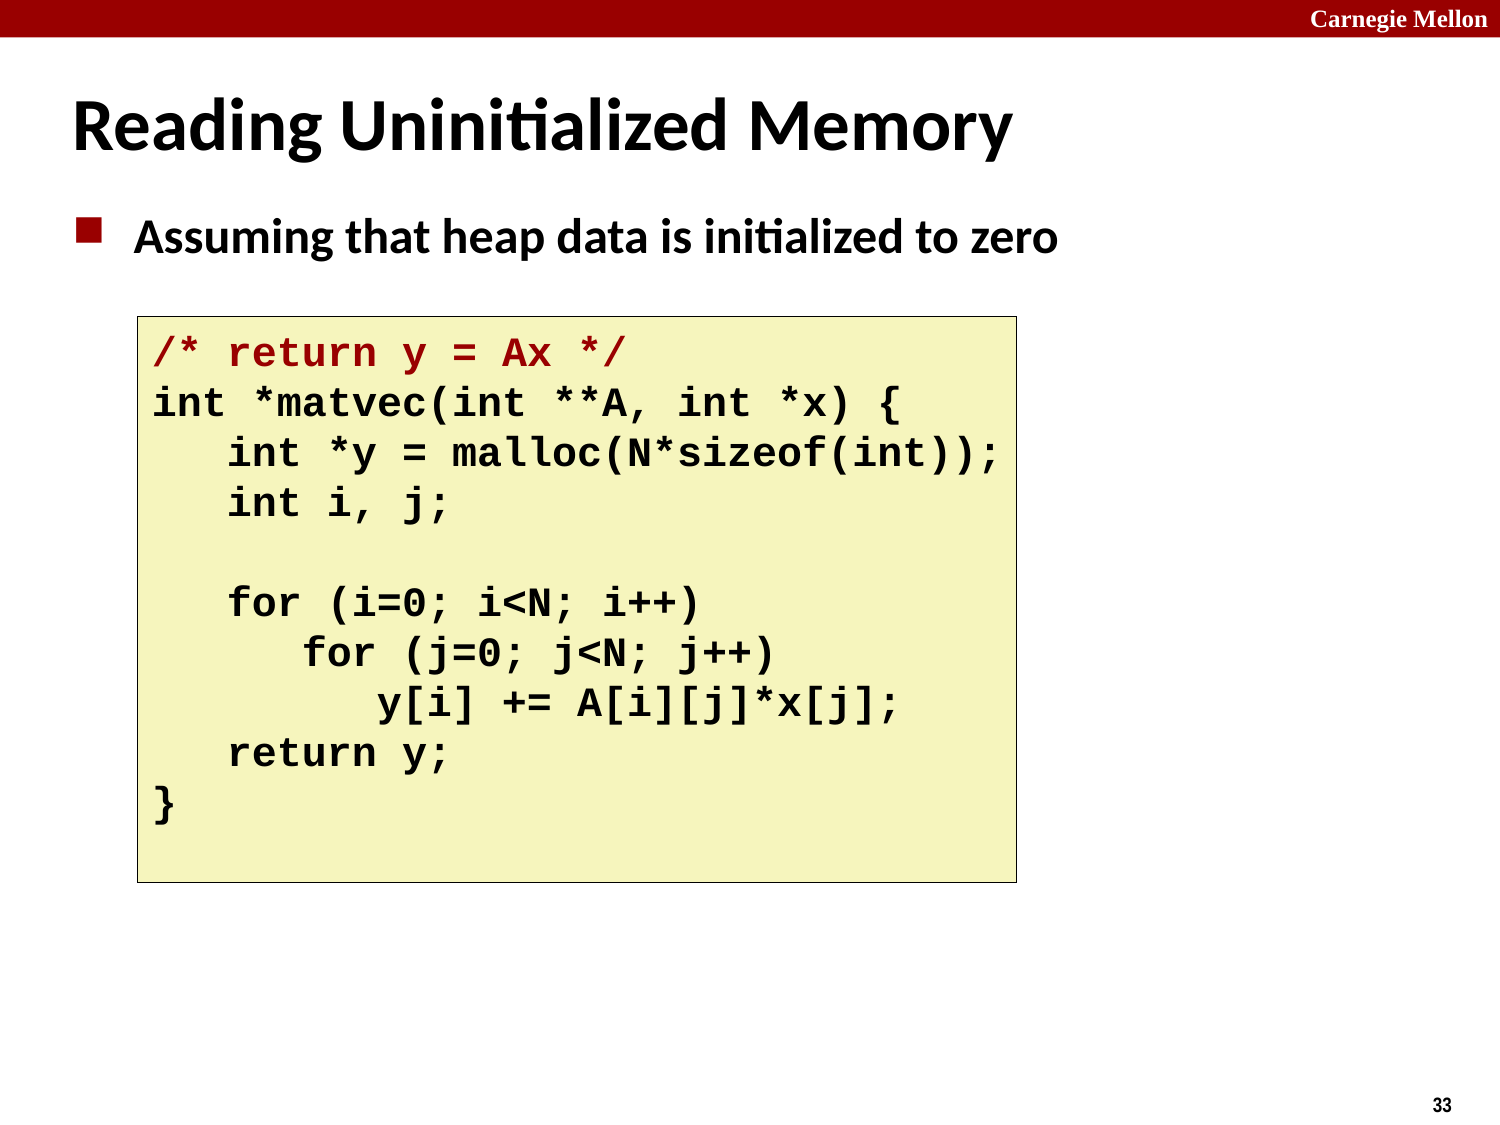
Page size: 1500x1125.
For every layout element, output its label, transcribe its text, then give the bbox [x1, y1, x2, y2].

title Reading Uninitialized Memory [57, 62, 1488, 192]
text_box /* return y = Ax */ int *matvec(int **A, int *x) { int *y = malloc(N*sizeof(int)); int i, j; for (i=0; i<N; i++) for (j=0; j<N; j++) y[i] += A[i][j]*x[j]; return y; } [137, 316, 1017, 883]
list Assuming that heap data is initialized to zero [61, 199, 1426, 1058]
